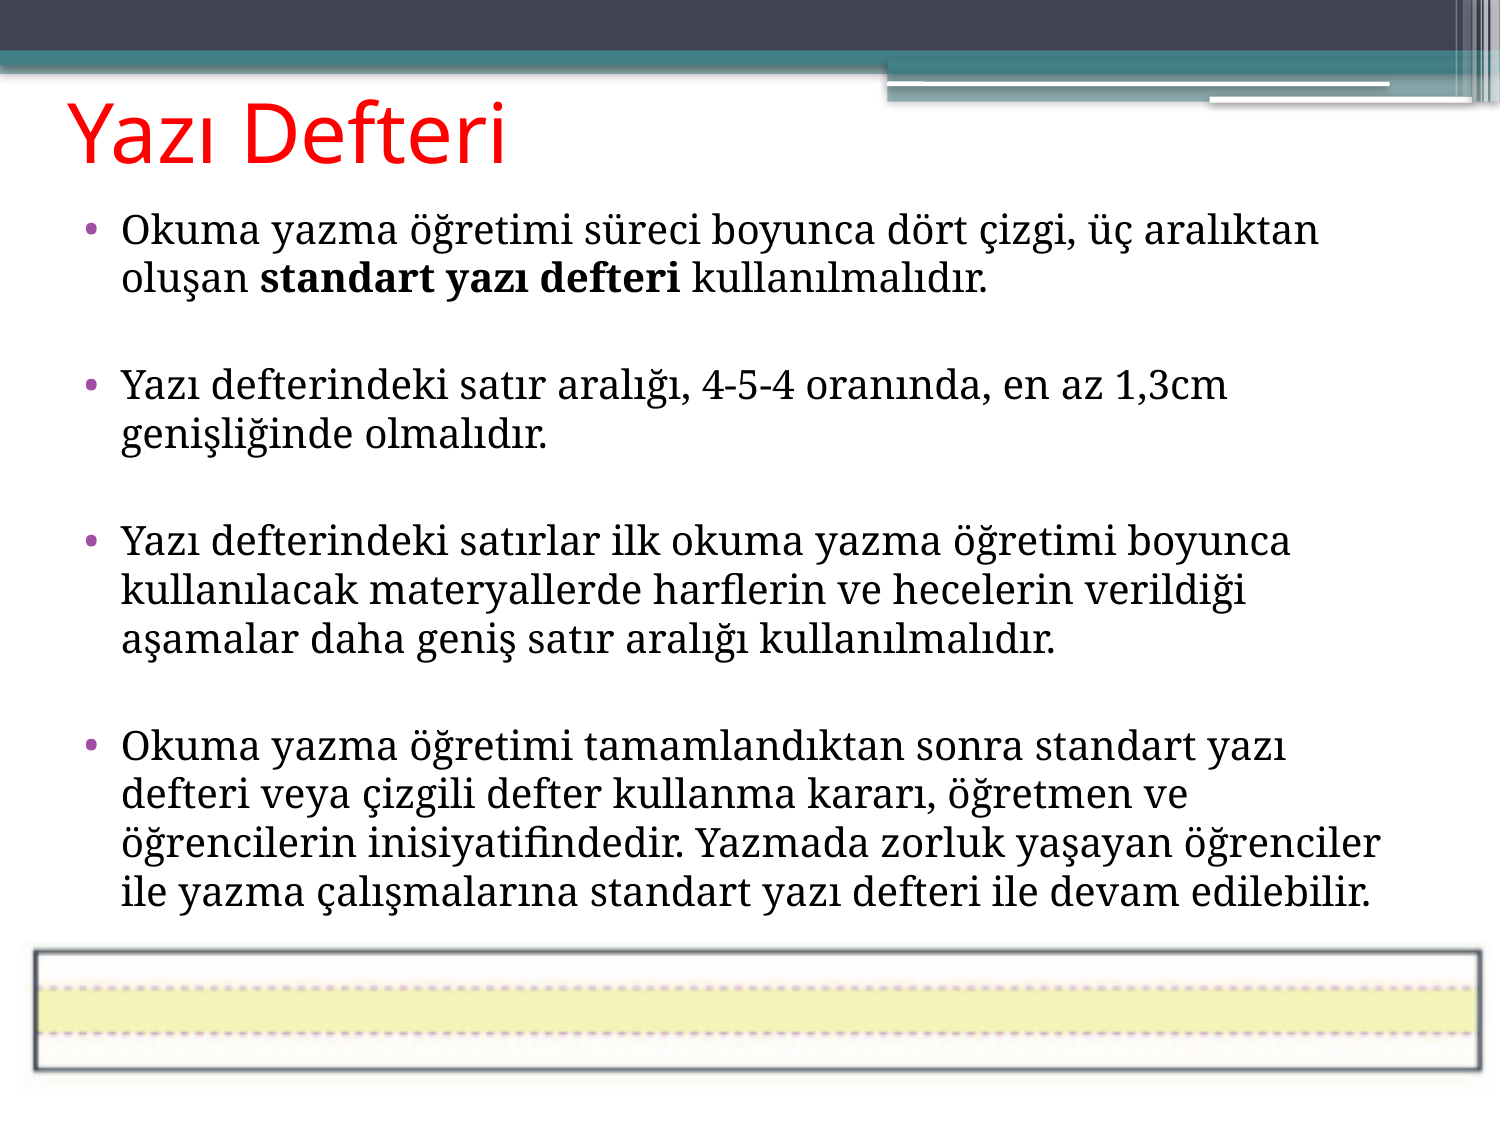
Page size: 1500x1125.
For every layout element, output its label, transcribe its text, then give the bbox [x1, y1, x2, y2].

title Yazı Defteri [53, 42, 1404, 196]
picture [1, 928, 1496, 1095]
list Okuma yazma öğretimi süreci boyunca dört çizgi, üç aralıktan oluşan standart yazı defteri kullanılmalıdır. Yazı defterindeki satır aralığı, 4-5-4 oranında, en az 1,3cm genişliğinde olmalıdır. Yazı defterindeki satırlar ilk okuma yazma öğretimi boyunca kullanılacak materyallerde harflerin ve hecelerin verildiği aşamalar daha geniş satır aralığı kullanılmalıdır. Okuma yazma öğretimi tamamlandıktan sonra standart yazı defteri veya çizgili defter kullanma kararı, öğretmen ve öğrencilerin inisiyatifindedir. Yazmada zorluk yaşayan öğrenciler ile yazma çalışmalarına standart yazı defteri ile devam edilebilir. [53, 196, 1404, 925]
